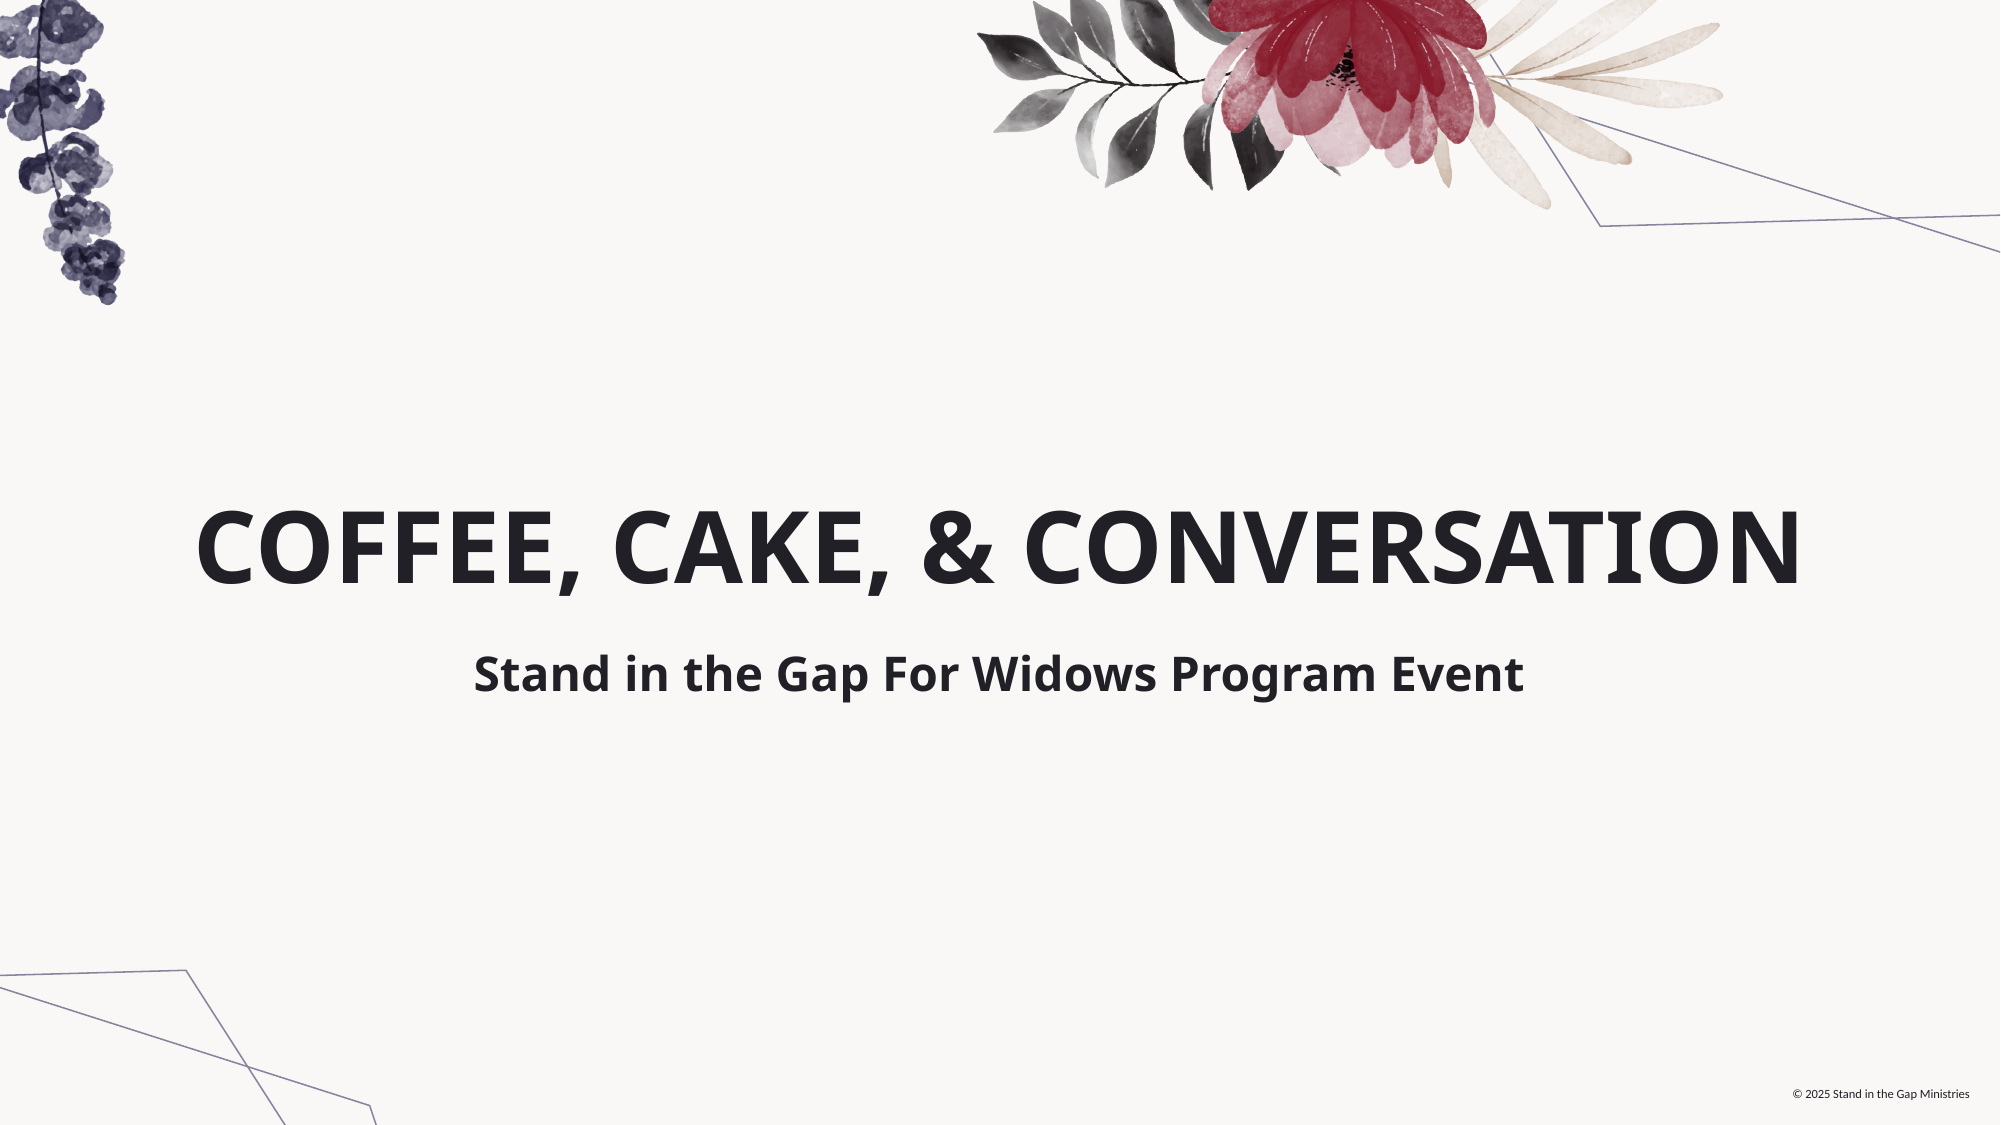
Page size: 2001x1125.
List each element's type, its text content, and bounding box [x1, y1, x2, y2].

text_box © 2025 Stand in the Gap Ministries [1553, 1090, 1985, 1125]
subtitle Stand in the Gap For Widows Program Event [293, 623, 1707, 736]
title COFFEE, CAKE, & CONVERSATION [46, 333, 1954, 624]
picture [0, 0, 239, 318]
picture [947, 0, 1757, 285]
